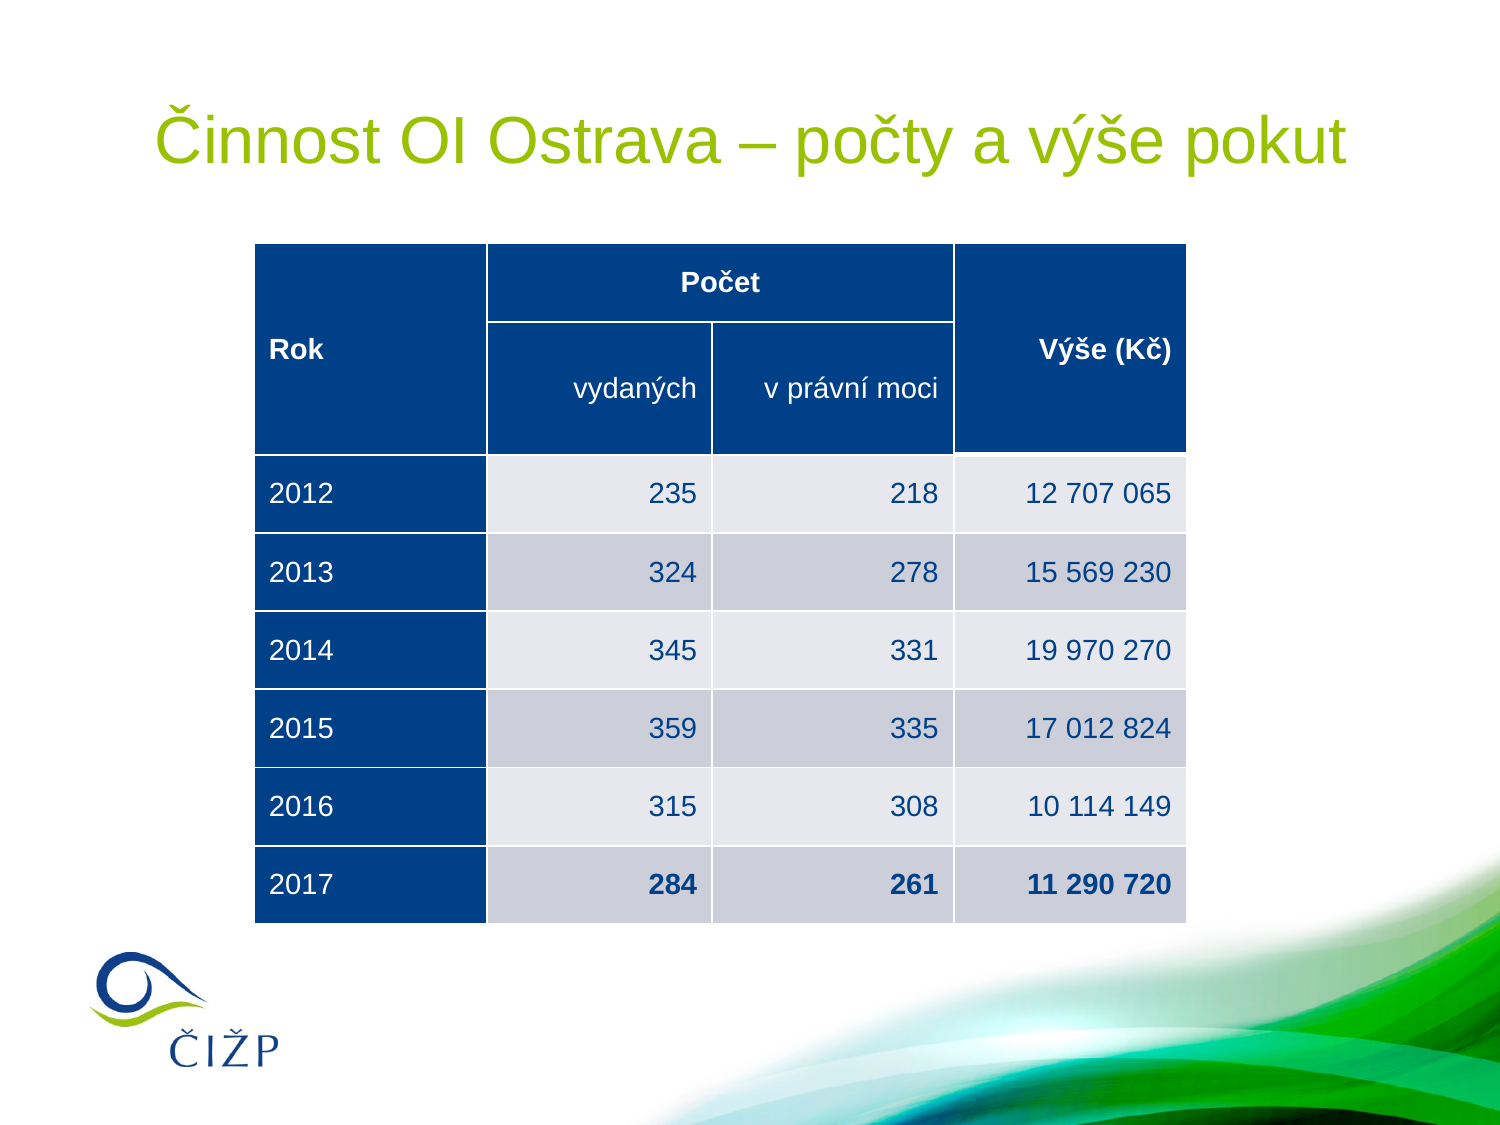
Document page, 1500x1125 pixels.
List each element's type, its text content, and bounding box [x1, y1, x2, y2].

table_cell 315 [488, 768, 711, 845]
table_cell 2013 [255, 534, 486, 610]
table_cell 19 970 270 [955, 612, 1186, 688]
table_cell 2012 [255, 456, 486, 532]
table_cell 284 [488, 847, 711, 923]
table_header Počet [488, 244, 953, 321]
table_cell 345 [488, 612, 711, 688]
picture [88, 838, 1500, 1125]
table_cell 331 [713, 612, 953, 688]
table_cell 278 [713, 534, 953, 610]
table_cell 324 [488, 534, 711, 610]
table_cell 2014 [255, 612, 486, 688]
table_cell 12 707 065 [955, 457, 1186, 532]
table_cell 2017 [255, 847, 486, 923]
table_cell 15 569 230 [955, 534, 1186, 610]
table_cell 335 [713, 690, 953, 767]
table_cell vydaných [488, 323, 711, 454]
table_cell 359 [488, 690, 711, 767]
table_cell 2016 [255, 768, 486, 845]
table_cell v právní moci [713, 323, 953, 454]
table_cell 261 [713, 847, 953, 923]
table_cell 11 290 720 [955, 847, 1186, 923]
table_cell 17 012 824 [955, 690, 1186, 767]
table_cell 235 [488, 456, 711, 532]
table_cell 2015 [255, 690, 486, 767]
table_cell 10 114 149 [955, 768, 1186, 845]
table_header Rok [255, 244, 486, 454]
table_cell 308 [713, 768, 953, 845]
table_header Výše (Kč) [955, 244, 1186, 452]
title Činnost OI Ostrava – počty a výše pokut [76, 42, 1427, 231]
table_cell 218 [713, 456, 953, 532]
